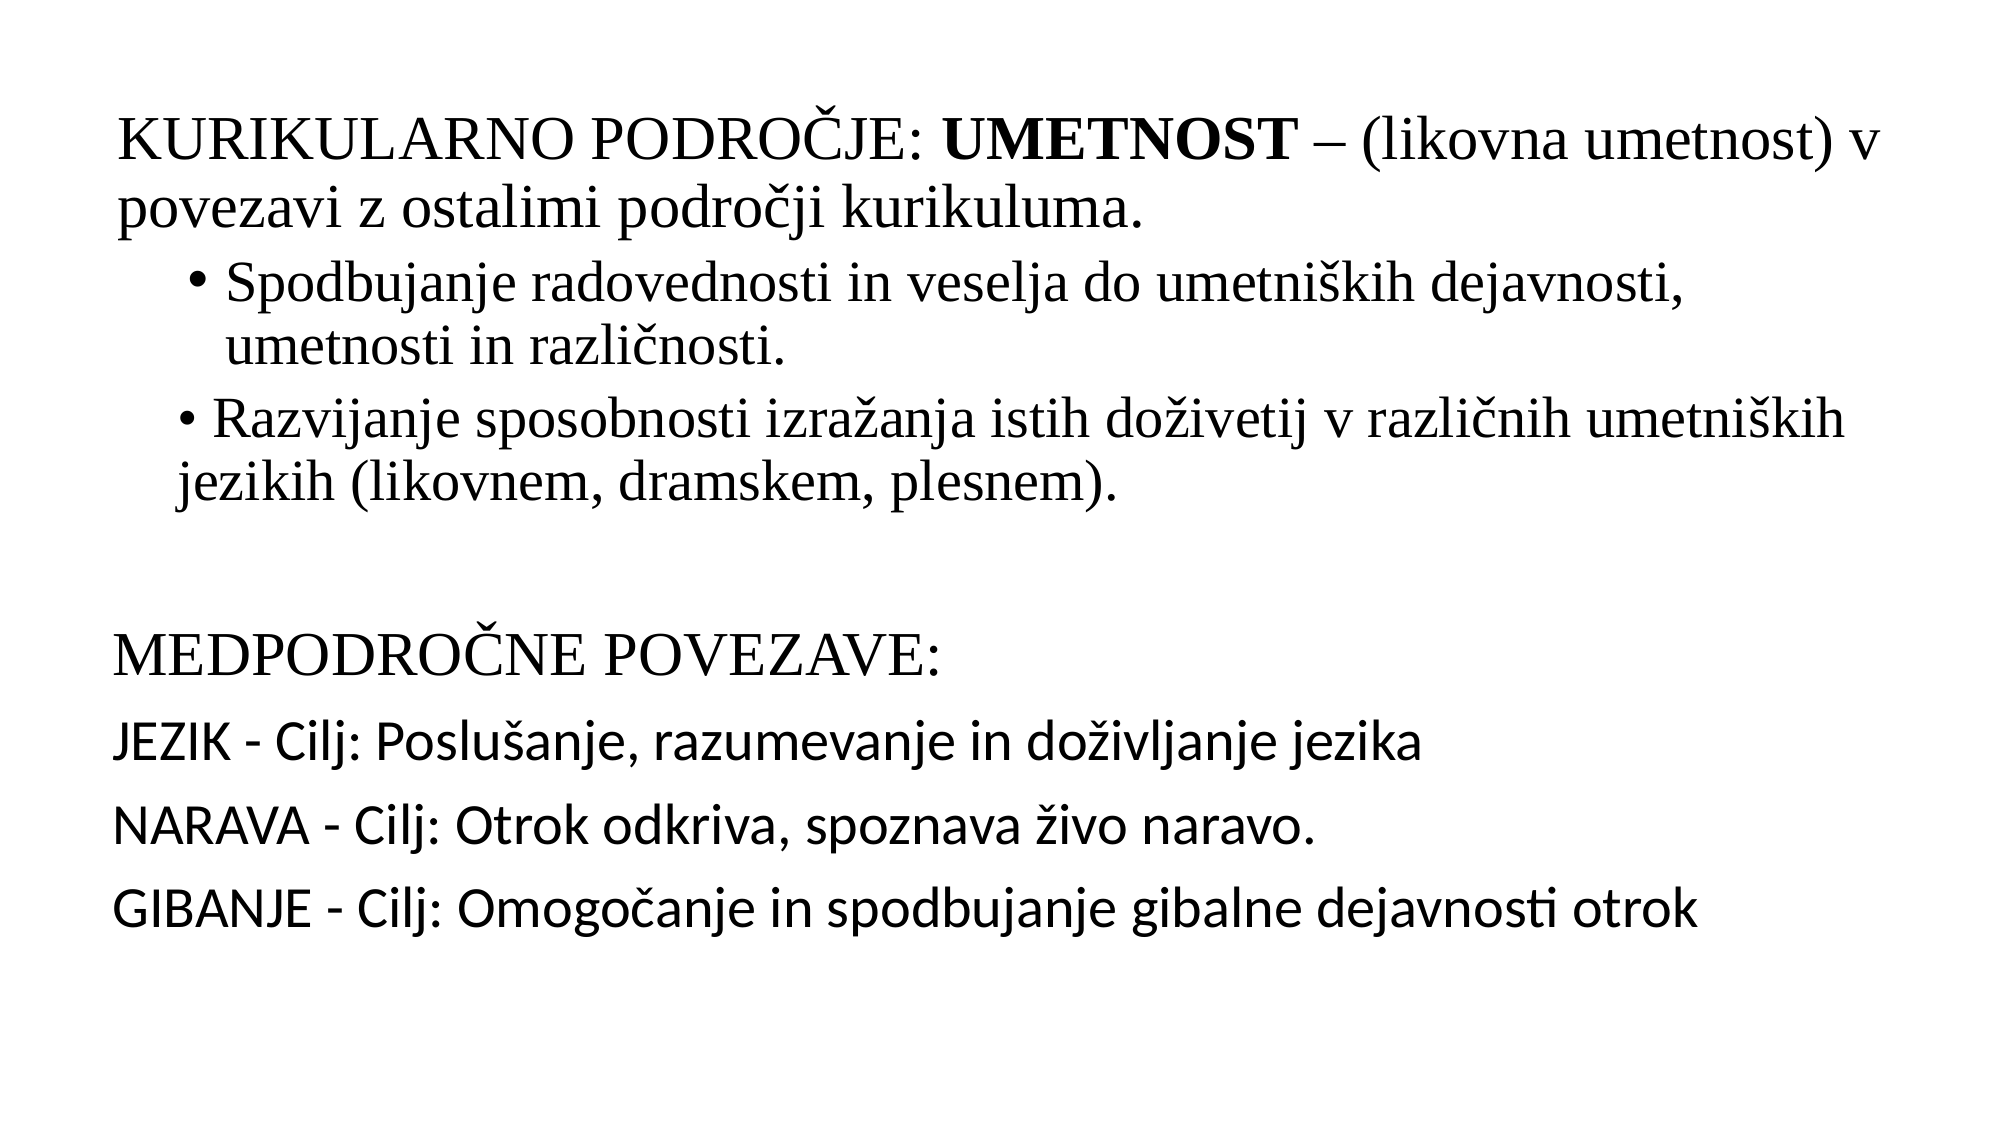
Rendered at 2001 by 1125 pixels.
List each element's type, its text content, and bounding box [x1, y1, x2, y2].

list KURIKULARNO PODROČJE: UMETNOST – (likovna umetnost) v povezavi z ostalimi področji kurikuluma. Spodbujanje radovednosti in veselja do umetniških dejavnosti, umetnosti in različnosti. • Razvijanje sposobnosti izražanja istih doživetij v različnih umetniških jezikih (likovnem, dramskem, plesnem). MEDPODROČNE POVEZAVE: JEZIK - Cilj: Poslušanje, razumevanje in doživljanje jezika NARAVA - Cilj: Otrok odkriva, spoznava živo naravo. GIBANJE - Cilj: Omogočanje in spodbujanje gibalne dejavnosti otrok [97, 98, 1898, 1125]
